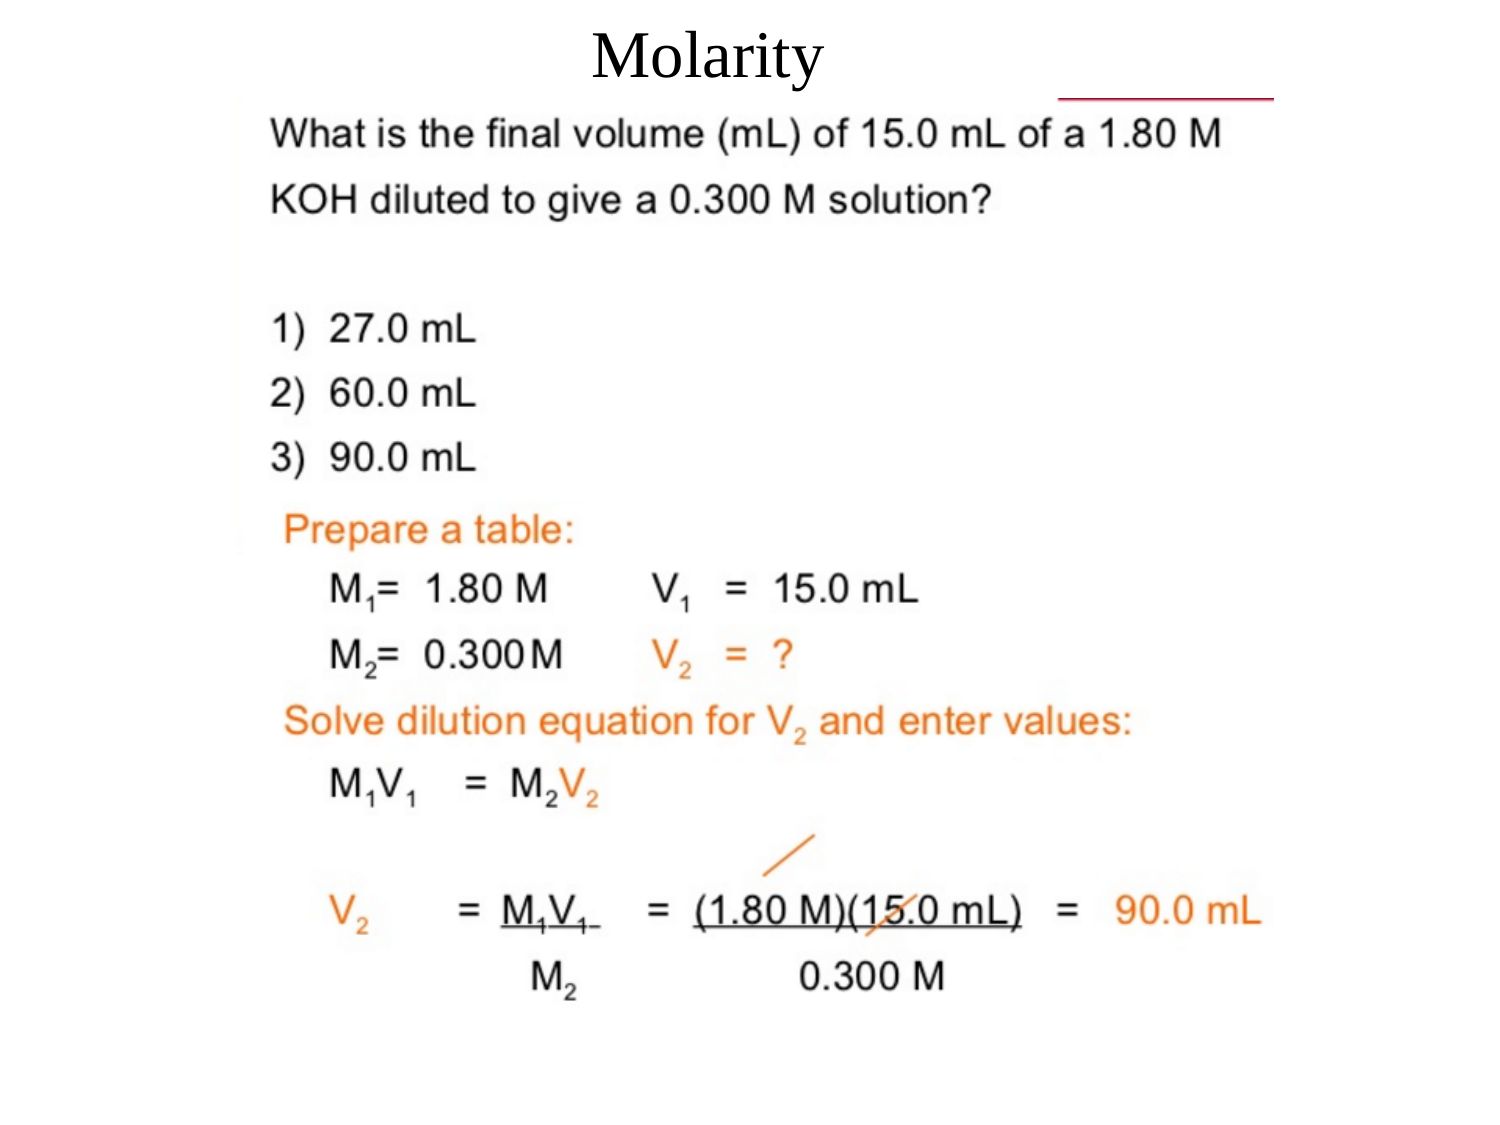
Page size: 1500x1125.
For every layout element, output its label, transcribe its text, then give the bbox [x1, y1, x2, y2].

picture [235, 98, 1274, 1029]
text_box Molarity [576, 3, 841, 97]
